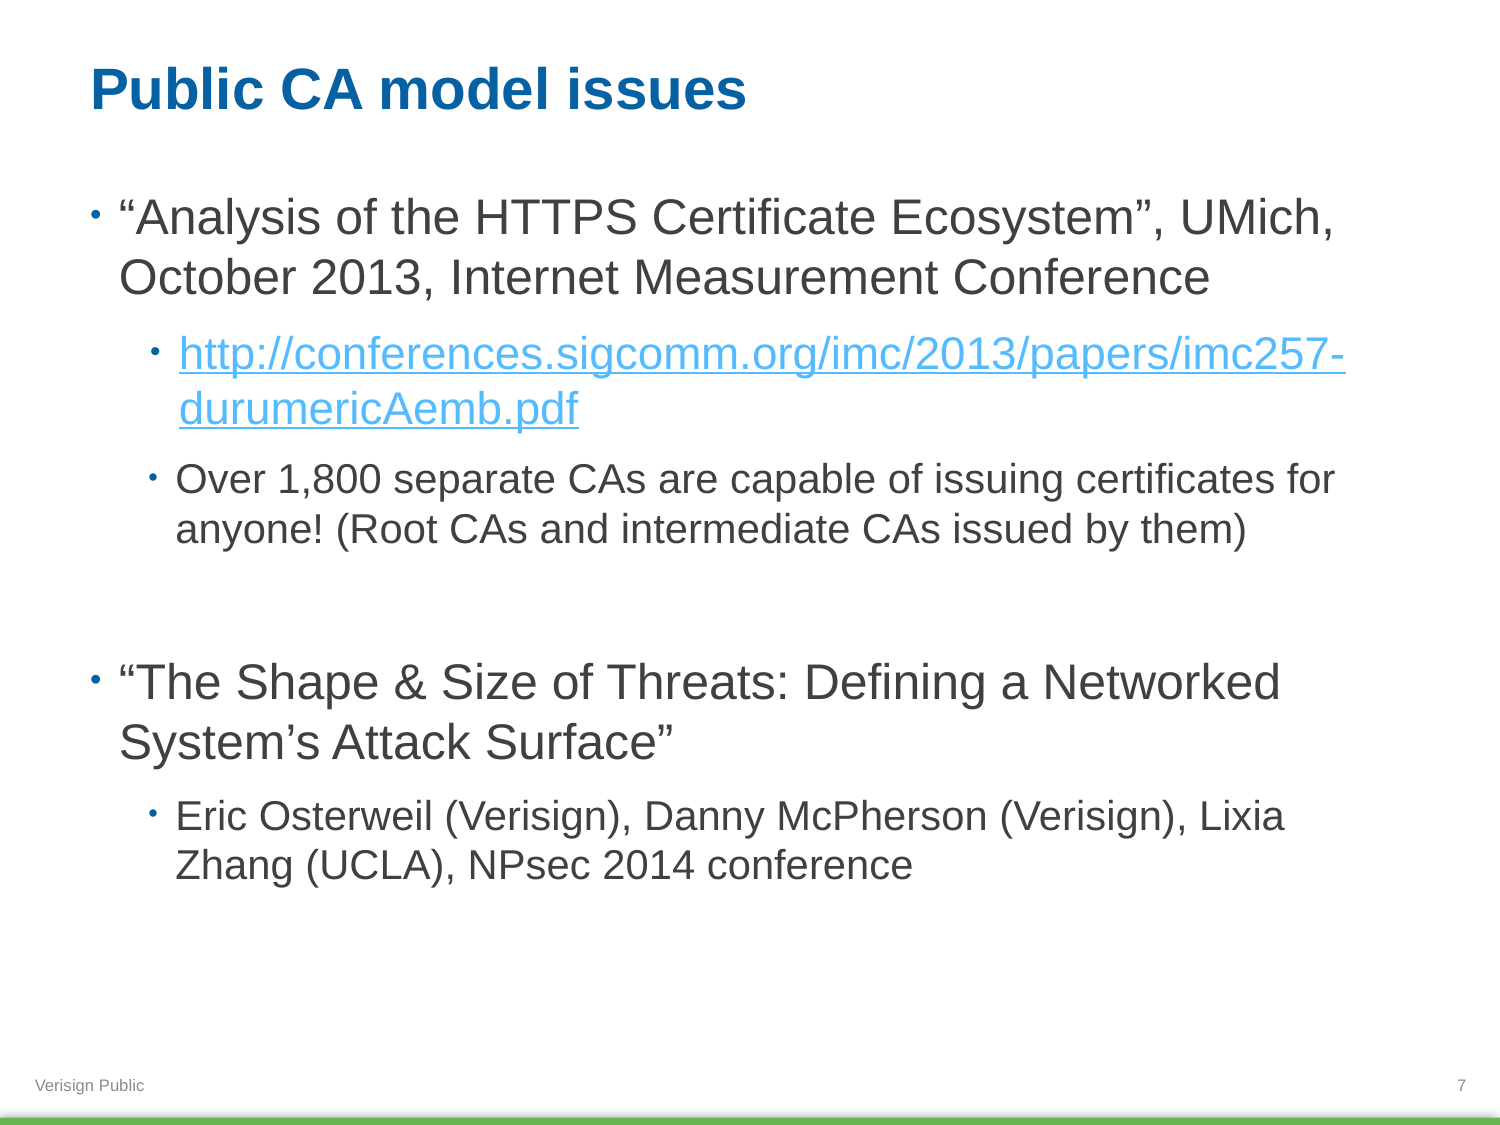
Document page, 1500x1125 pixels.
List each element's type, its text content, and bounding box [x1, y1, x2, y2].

list “Analysis of the HTTPS Certificate Ecosystem”, UMich, October 2013, Internet Measurement Conference http://conferences.sigcomm.org/imc/2013/papers/imc257-durumericAemb.pdf Over 1,800 separate CAs are capable of issuing certificates for anyone! (Root CAs and intermediate CAs issued by them) “The Shape & Size of Threats: Defining a Networked System’s Attack Surface” Eric Osterweil (Verisign), Danny McPherson (Verisign), Lixia Zhang (UCLA), NPsec 2014 conference [75, 176, 1425, 1040]
title Public CA model issues [75, 40, 1425, 132]
slide_number 7 [1422, 1072, 1482, 1098]
